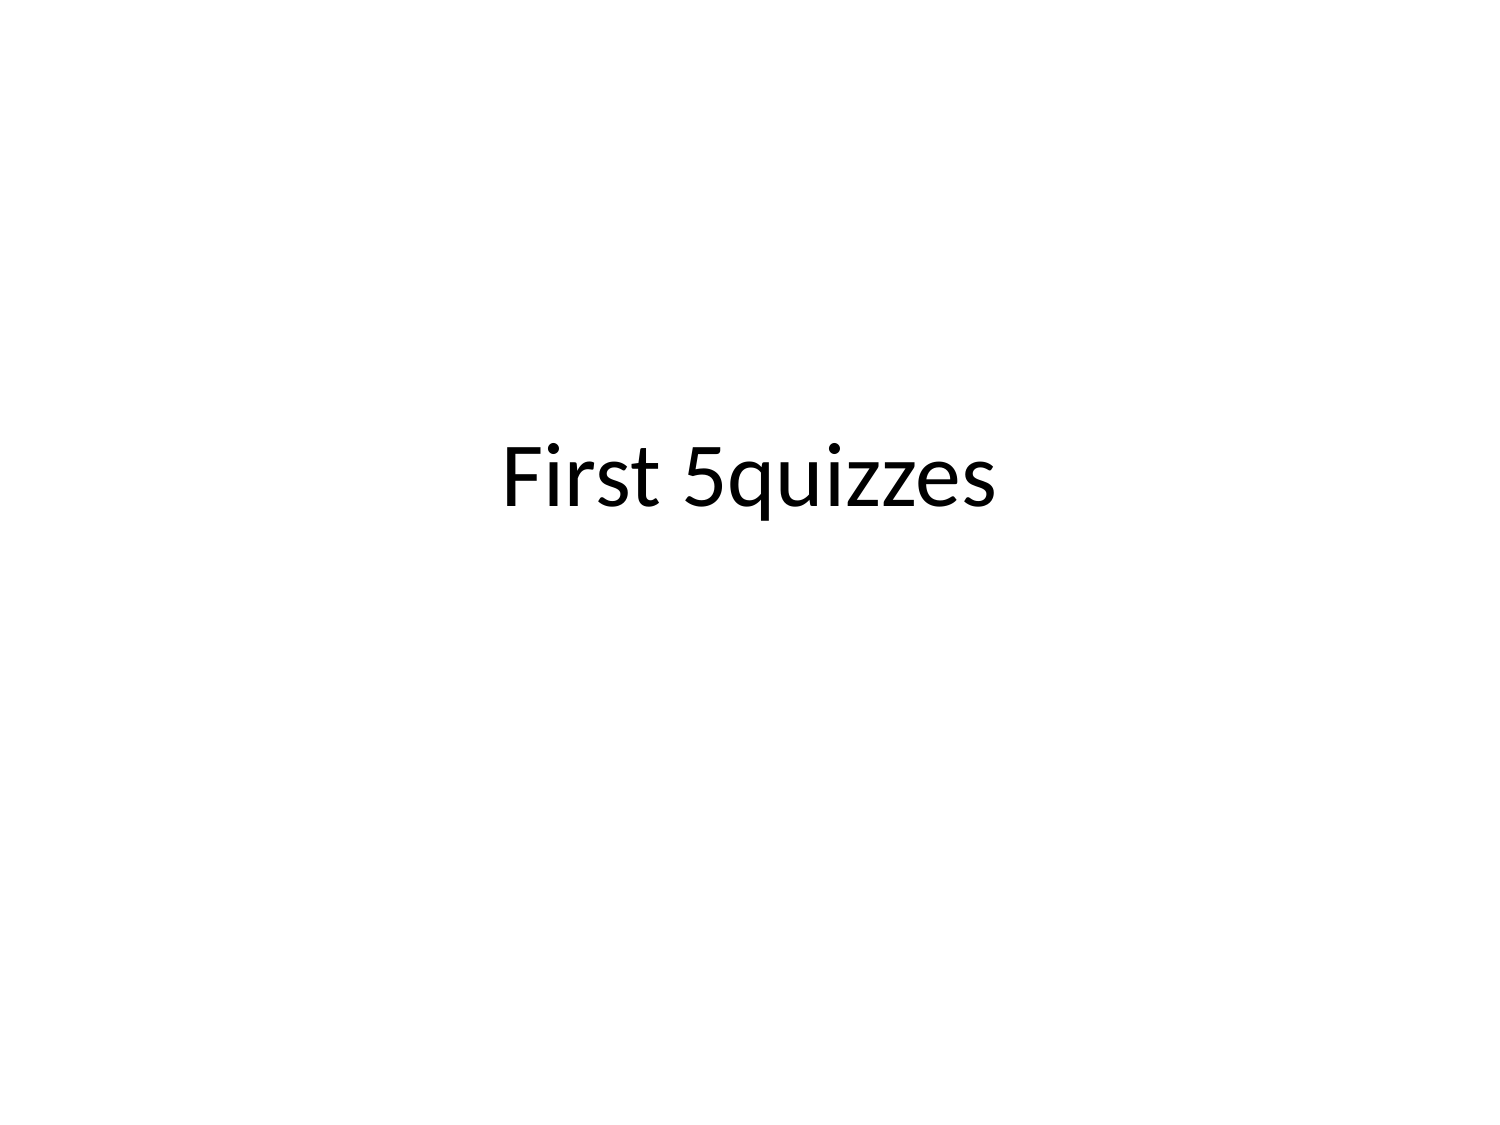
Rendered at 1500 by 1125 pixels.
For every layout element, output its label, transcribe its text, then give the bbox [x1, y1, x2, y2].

title First 5quizzes [112, 349, 1388, 591]
